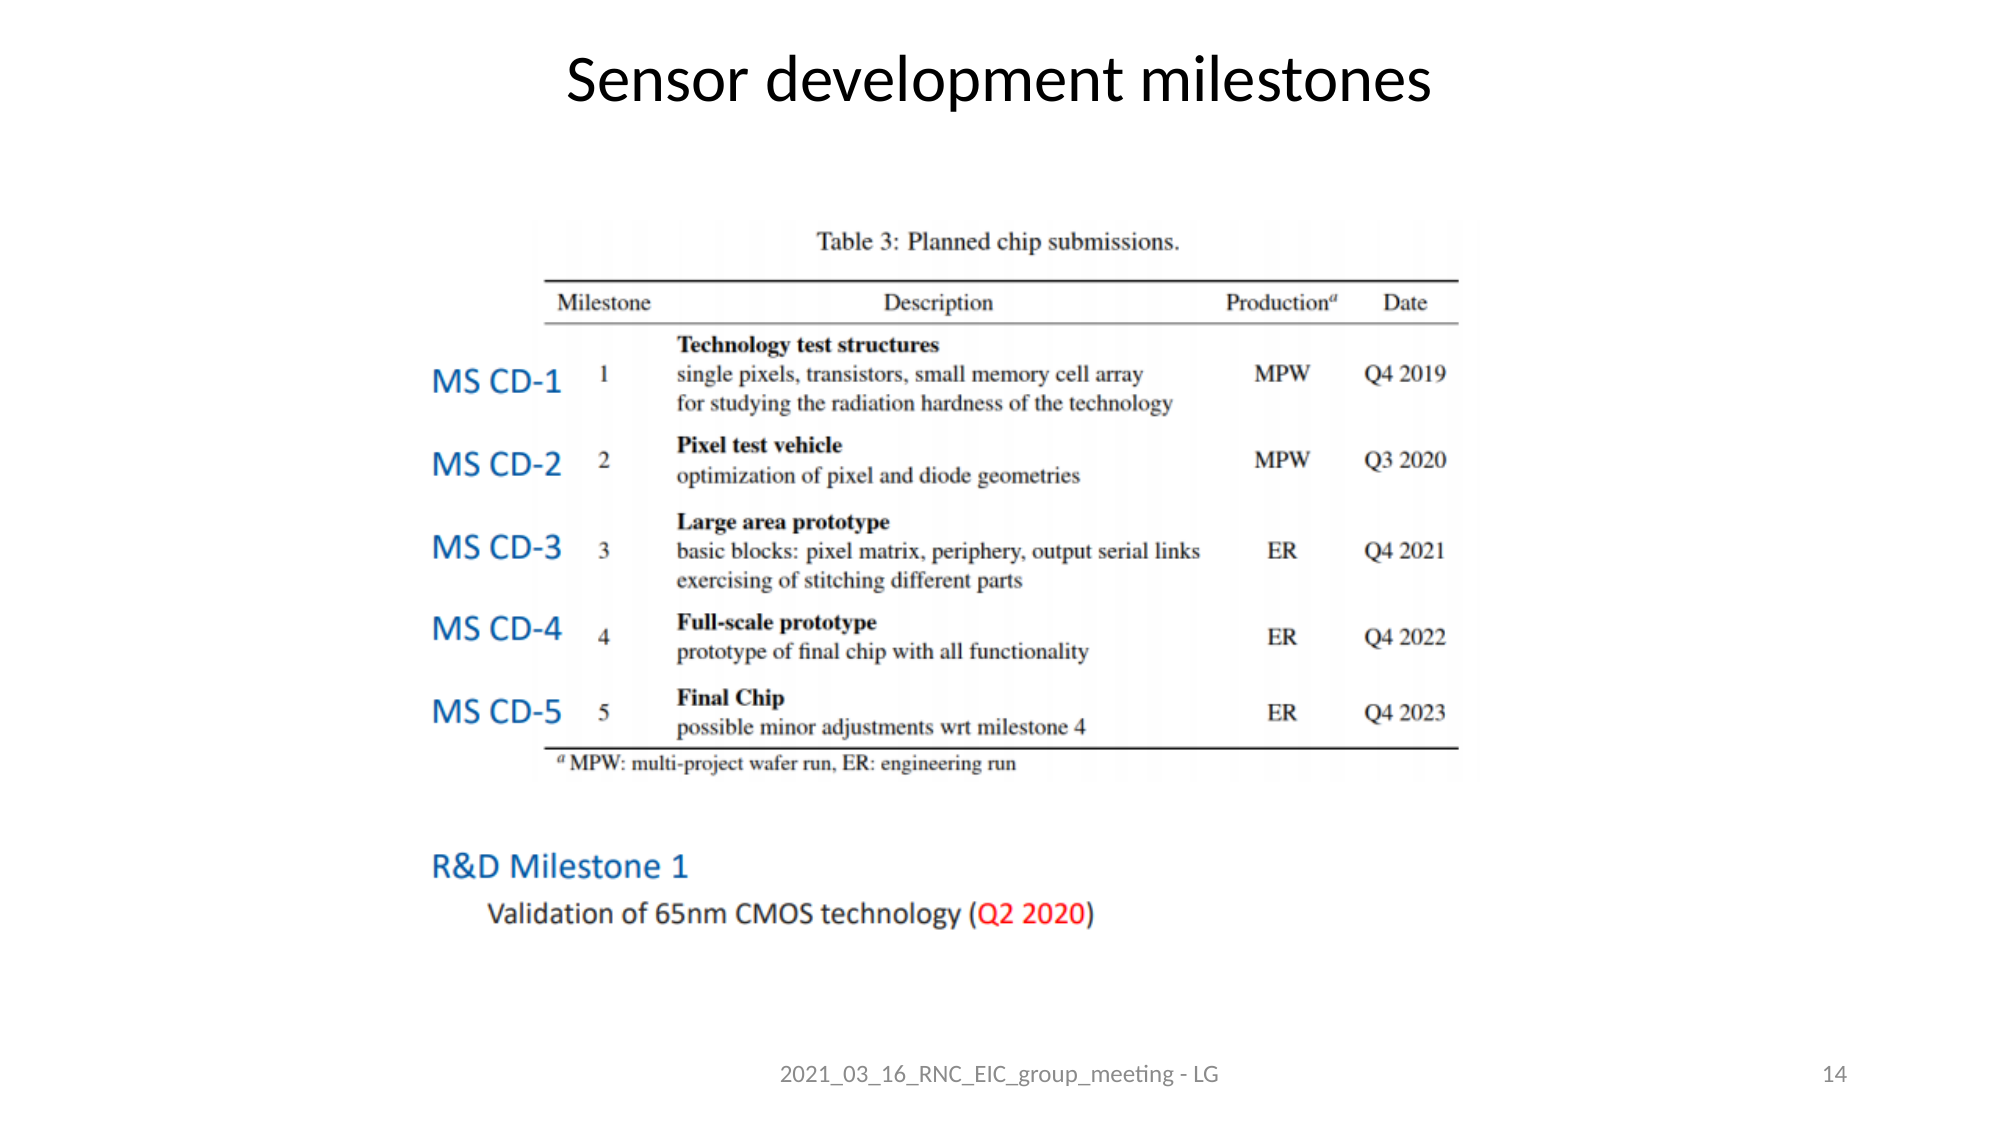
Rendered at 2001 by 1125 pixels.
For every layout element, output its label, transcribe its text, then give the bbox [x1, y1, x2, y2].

text_box Sensor development milestones [551, 27, 1449, 123]
picture [342, 213, 1531, 983]
footer 2021_03_16_RNC_EIC_group_meeting - LG [662, 1042, 1338, 1103]
slide_number 14 [1412, 1042, 1863, 1103]
